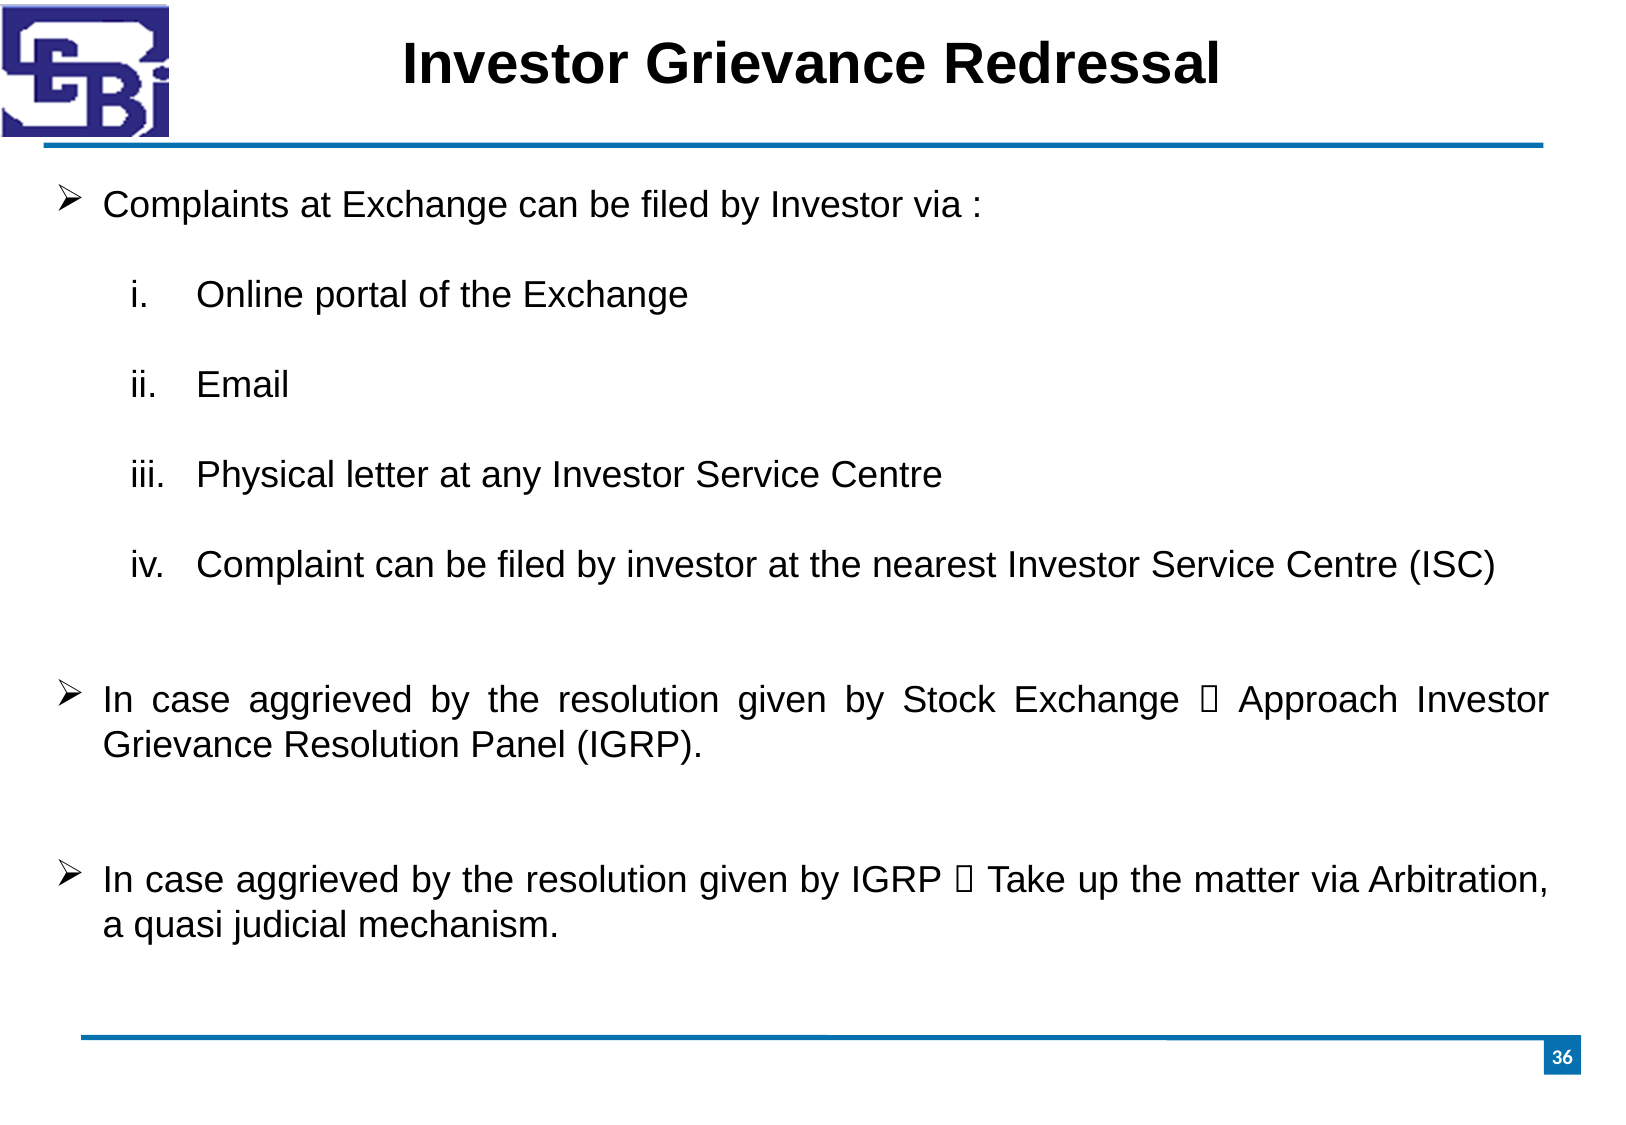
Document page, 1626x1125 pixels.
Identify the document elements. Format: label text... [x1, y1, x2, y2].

picture [0, 4, 170, 137]
text_box 36 [1543, 1037, 1581, 1075]
text_box Investor Grievance Redressal [170, 4, 1544, 116]
text_box Complaints at Exchange can be filed by Investor via : Online portal of the Exchange Email Physical letter at any Investor Service Centre Complaint can be filed by investor at the nearest Investor Service Centre (ISC) In case aggrieved by the resolution given by Stock Exchange  Approach Investor Grievance Resolution Panel (IGRP). In case aggrieved by the resolution given by IGRP  Take up the matter via Arbitration, a quasi judicial mechanism. [40, 172, 1565, 953]
